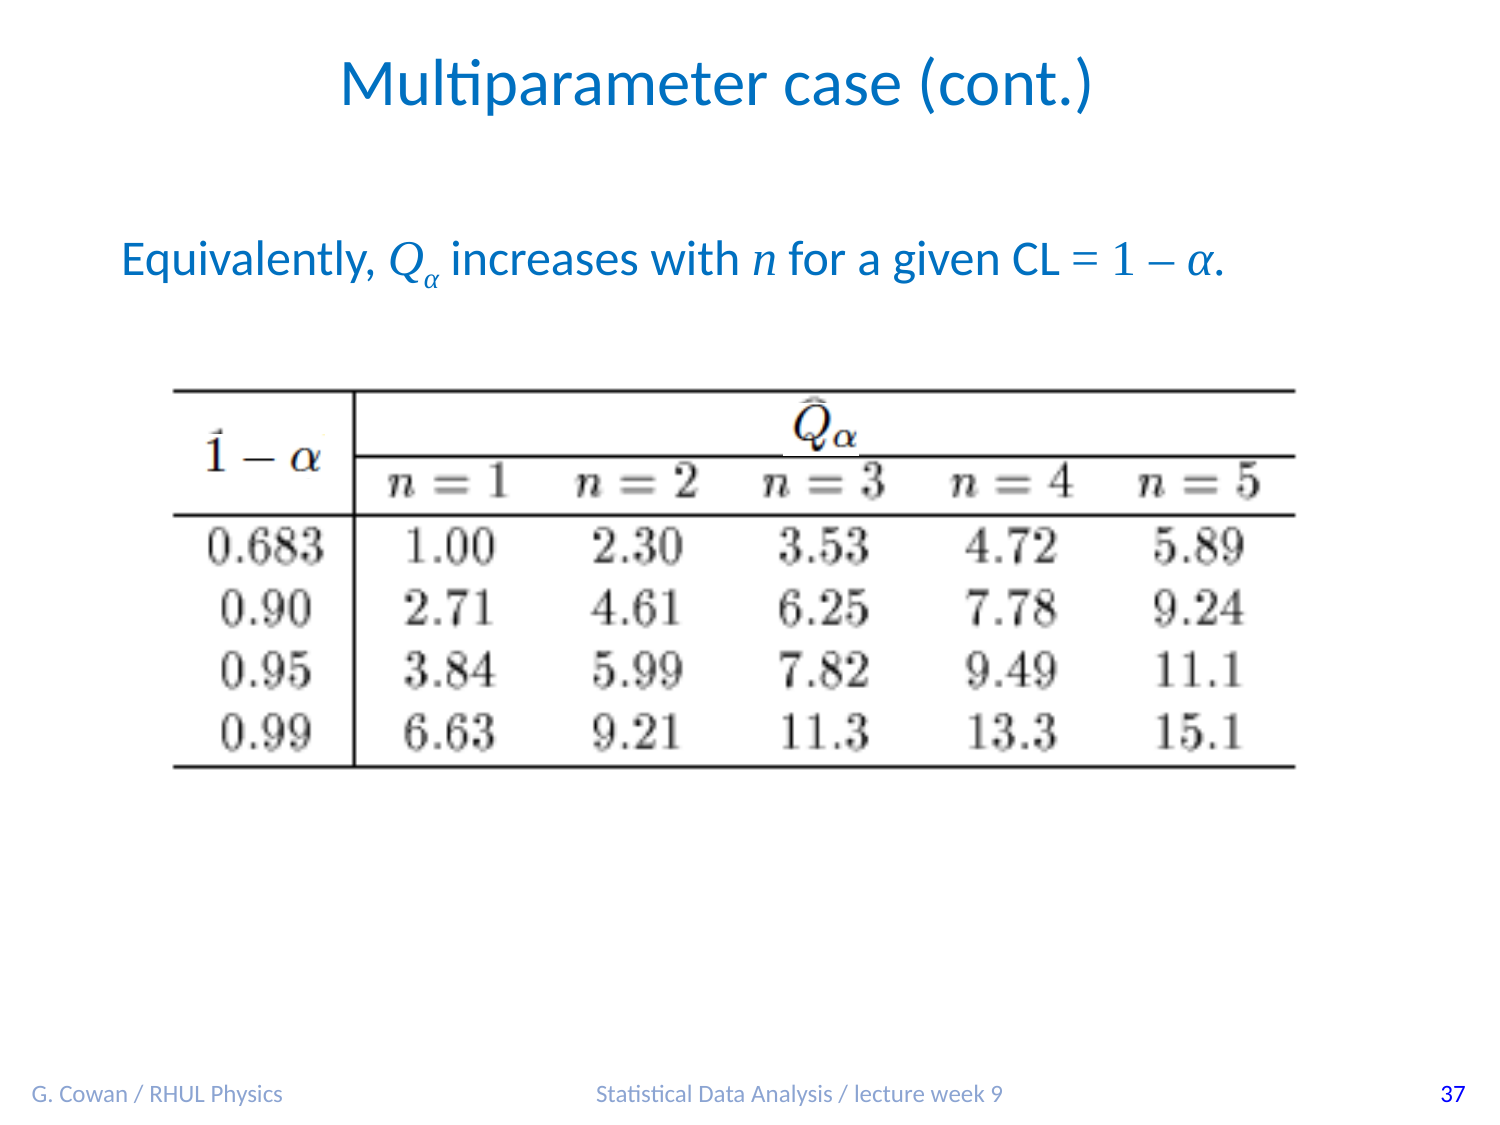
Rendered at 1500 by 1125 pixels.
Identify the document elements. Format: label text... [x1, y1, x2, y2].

text_box Equivalently, Qα increases with n for a given CL = 1 – α. [106, 218, 1241, 302]
slide_number 37 [1262, 1062, 1481, 1123]
footer Statistical Data Analysis / lecture week 9 [338, 1062, 1262, 1123]
picture [157, 371, 1317, 786]
text_box Multiparameter case (cont.) [22, 31, 1412, 166]
slide_number G. Cowan / RHUL Physics [16, 1062, 338, 1123]
